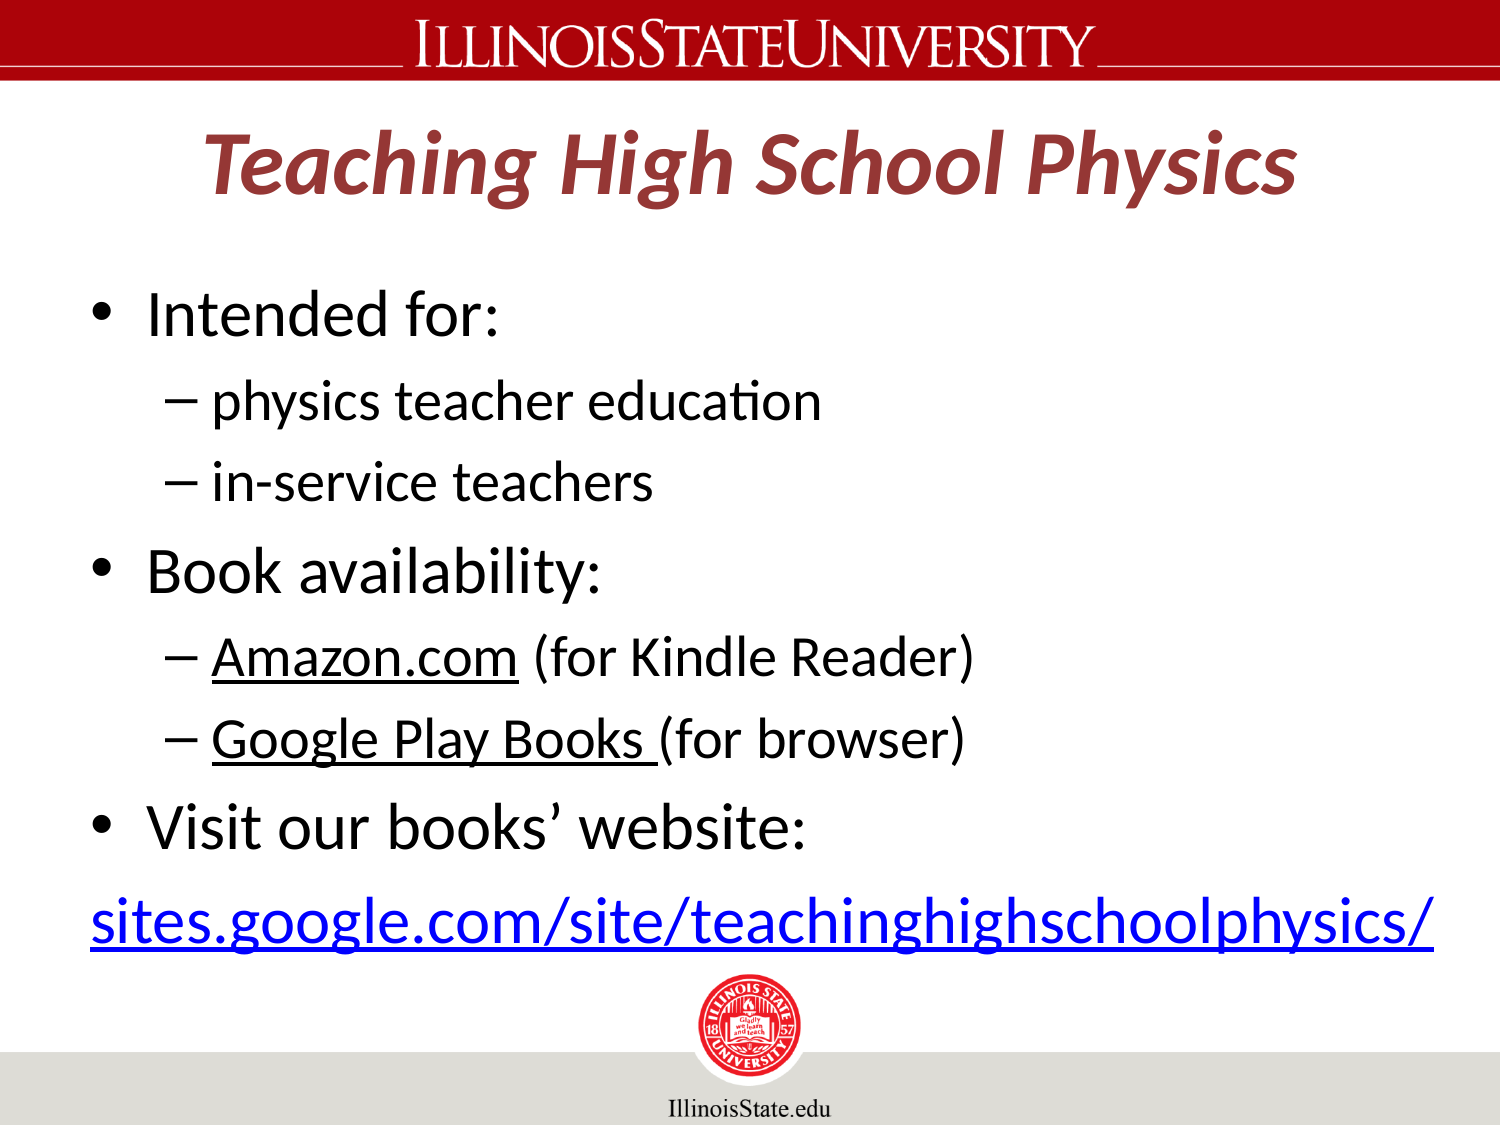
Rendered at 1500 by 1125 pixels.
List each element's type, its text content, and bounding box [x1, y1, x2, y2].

title Teaching High School Physics [75, 83, 1425, 233]
list Intended for: physics teacher education in-service teachers Book availability: Amazon.com (for Kindle Reader) Google Play Books (for browser) Visit our books’ website: sites.google.com/site/teachinghighschoolphysics/ [75, 262, 1472, 1005]
picture [0, 0, 1500, 1125]
